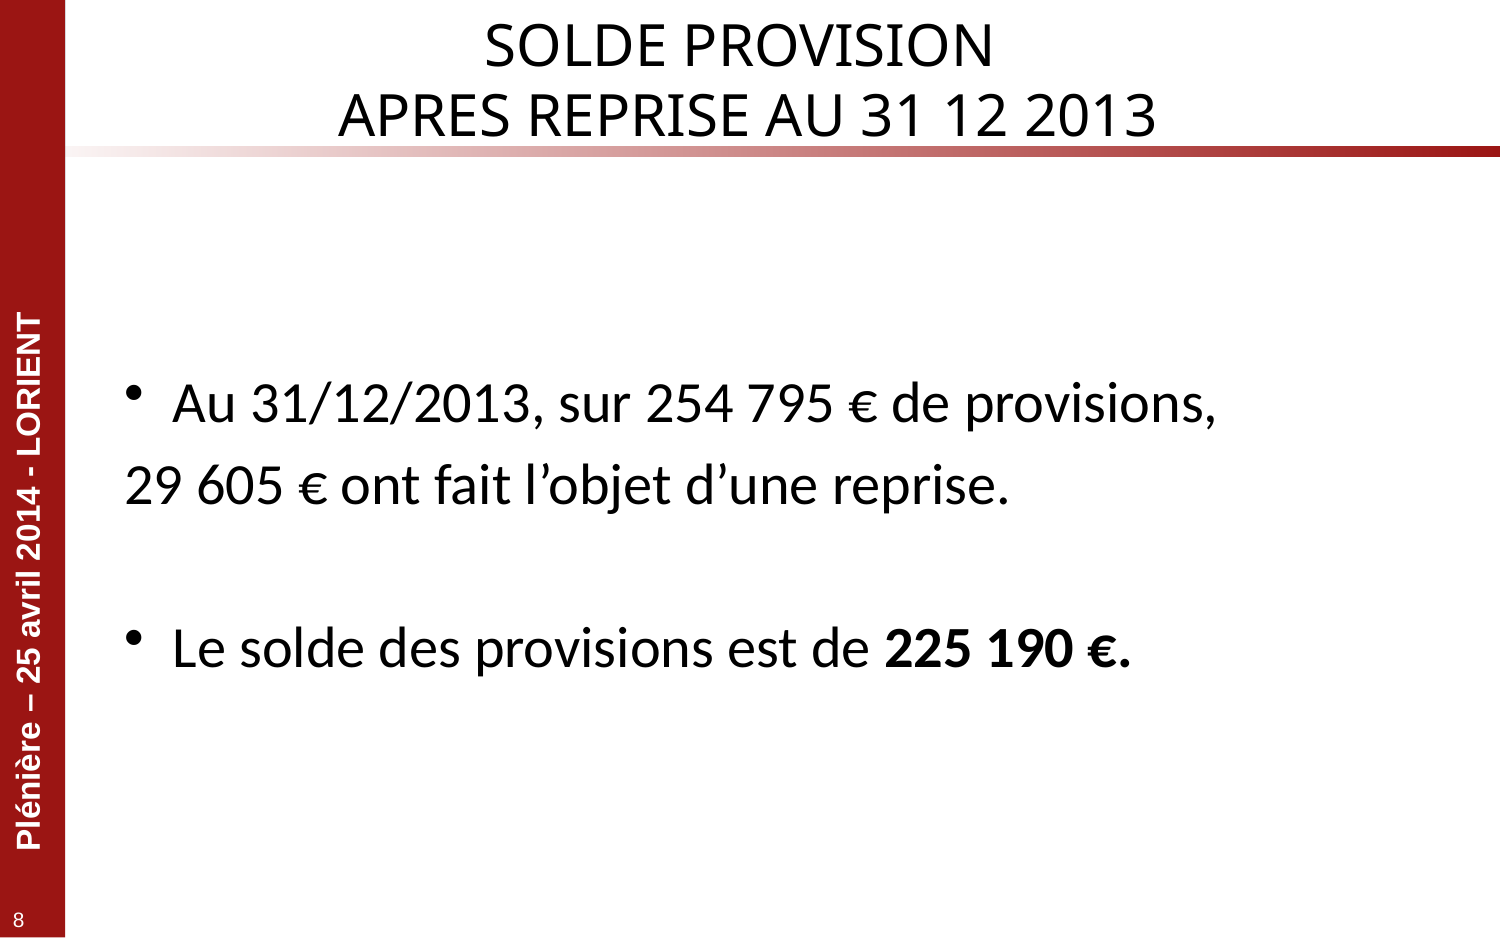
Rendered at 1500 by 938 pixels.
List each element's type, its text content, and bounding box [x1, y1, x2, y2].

title SOLDE PROVISION APRES REPRISE AU 31 12 2013 [109, 23, 1387, 133]
list Au 31/12/2013, sur 254 795 € de provisions, 29 605 € ont fait l’objet d’une reprise. Le solde des provisions est de 225 190 €. [111, 194, 1420, 876]
